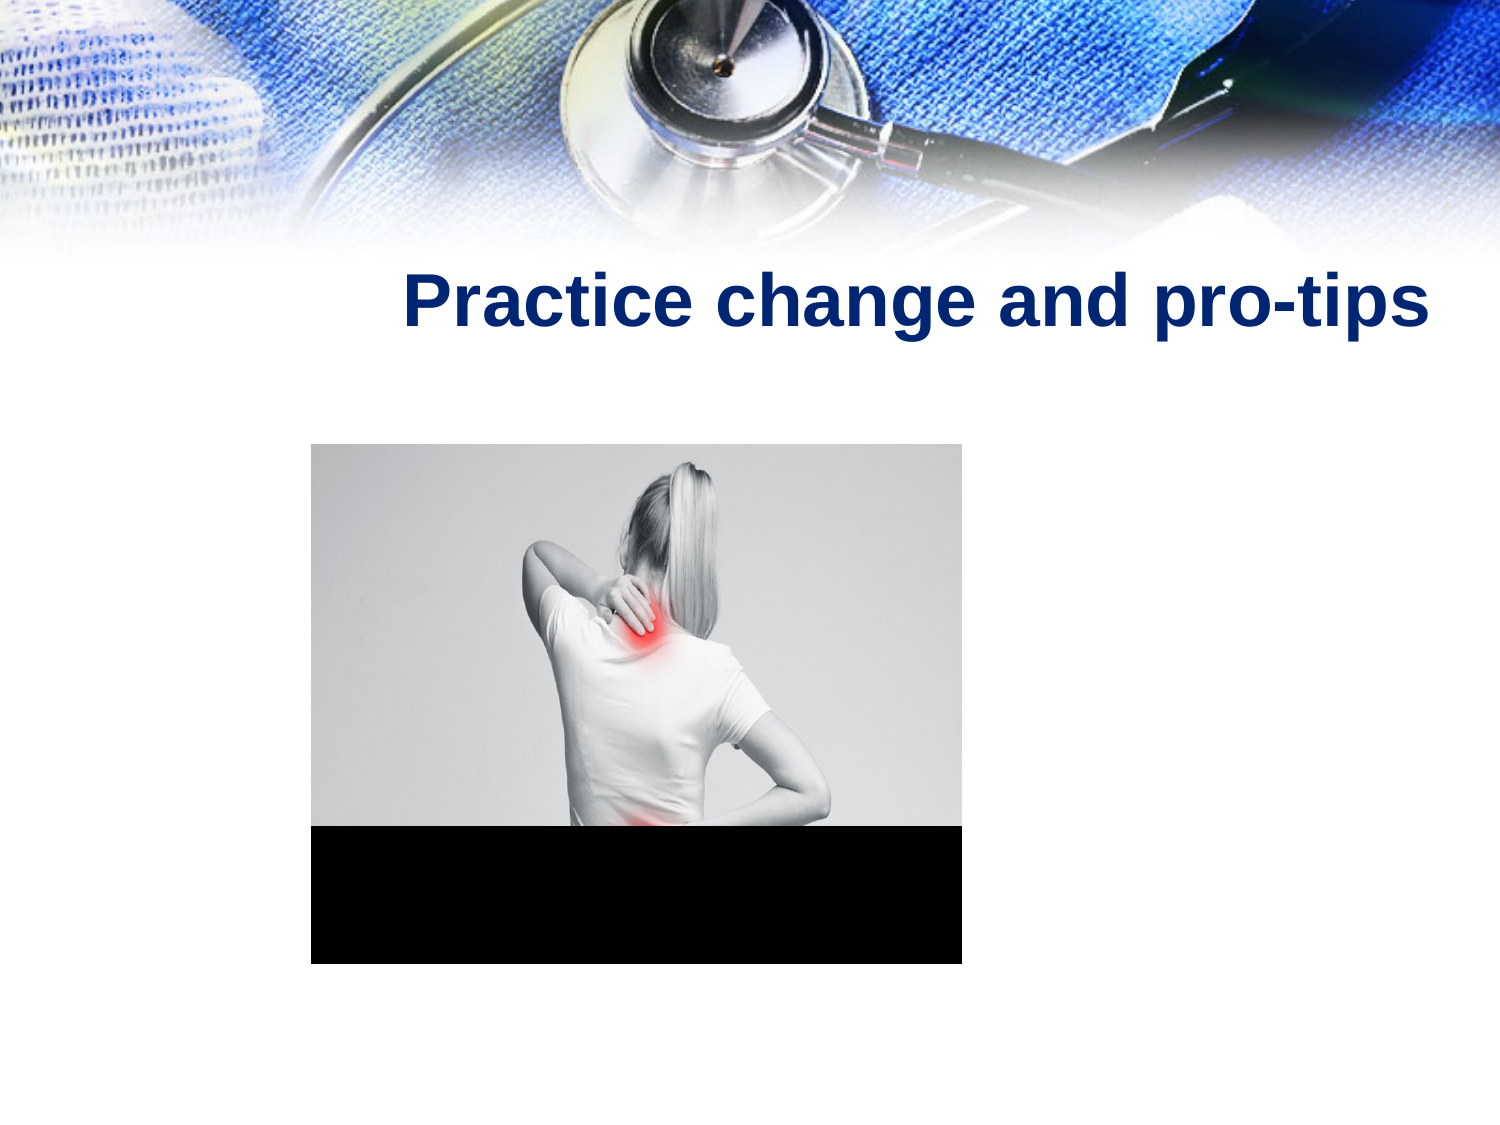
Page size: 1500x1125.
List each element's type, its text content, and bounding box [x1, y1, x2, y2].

title Practice change and pro-tips [312, 219, 1448, 374]
picture [0, 0, 1500, 1125]
